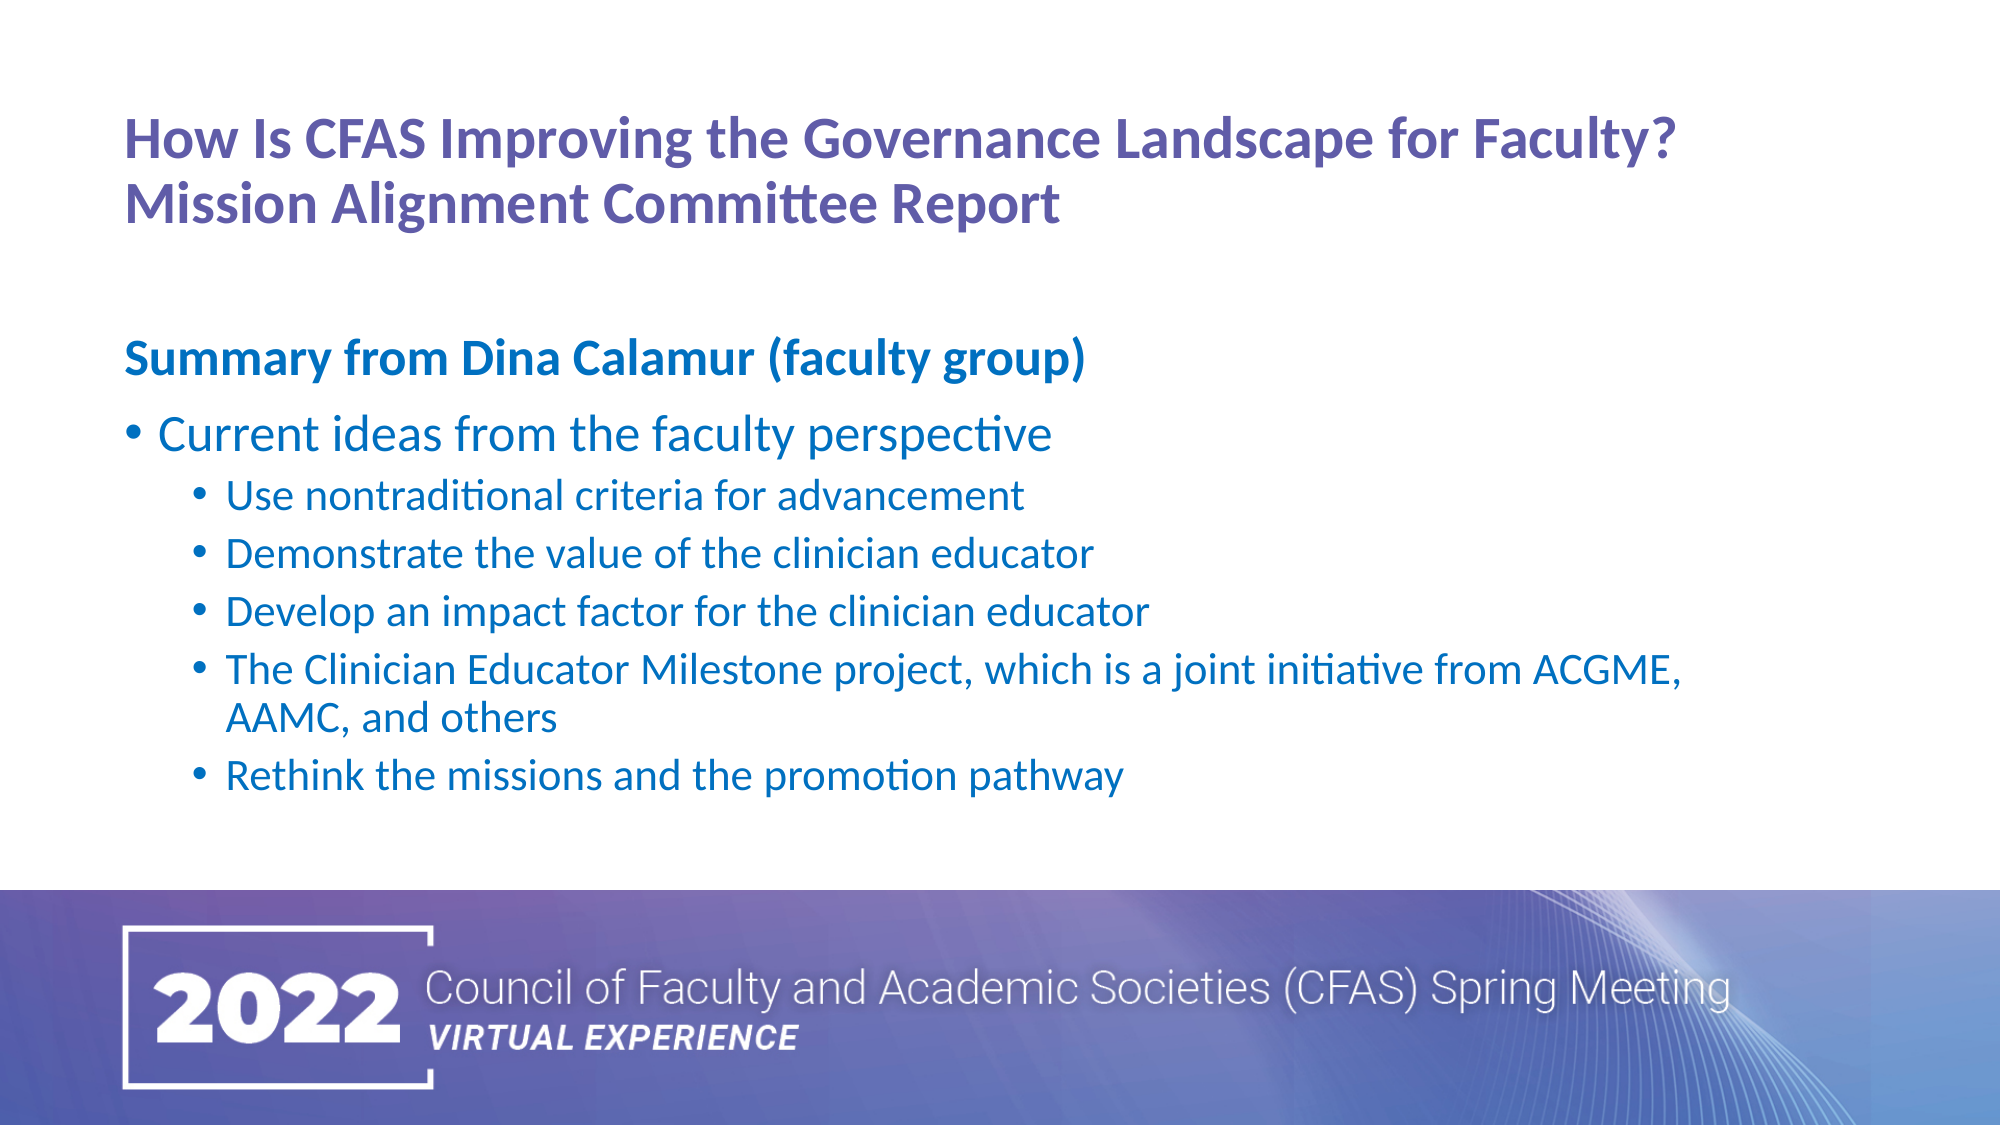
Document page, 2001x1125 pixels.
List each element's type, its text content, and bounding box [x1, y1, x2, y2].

list How Is CFAS Improving the Governance Landscape for Faculty? Mission Alignment Committee Report Summary from Dina Calamur (faculty group) Current ideas from the faculty perspective Use nontraditional criteria for advancement Demonstrate the value of the clinician educator Develop an impact factor for the clinician educator The Clinician Educator Milestone project, which is a joint initiative from ACGME, AAMC, and others Rethink the missions and the promotion pathway [109, 99, 1835, 814]
picture [0, 890, 2000, 1125]
